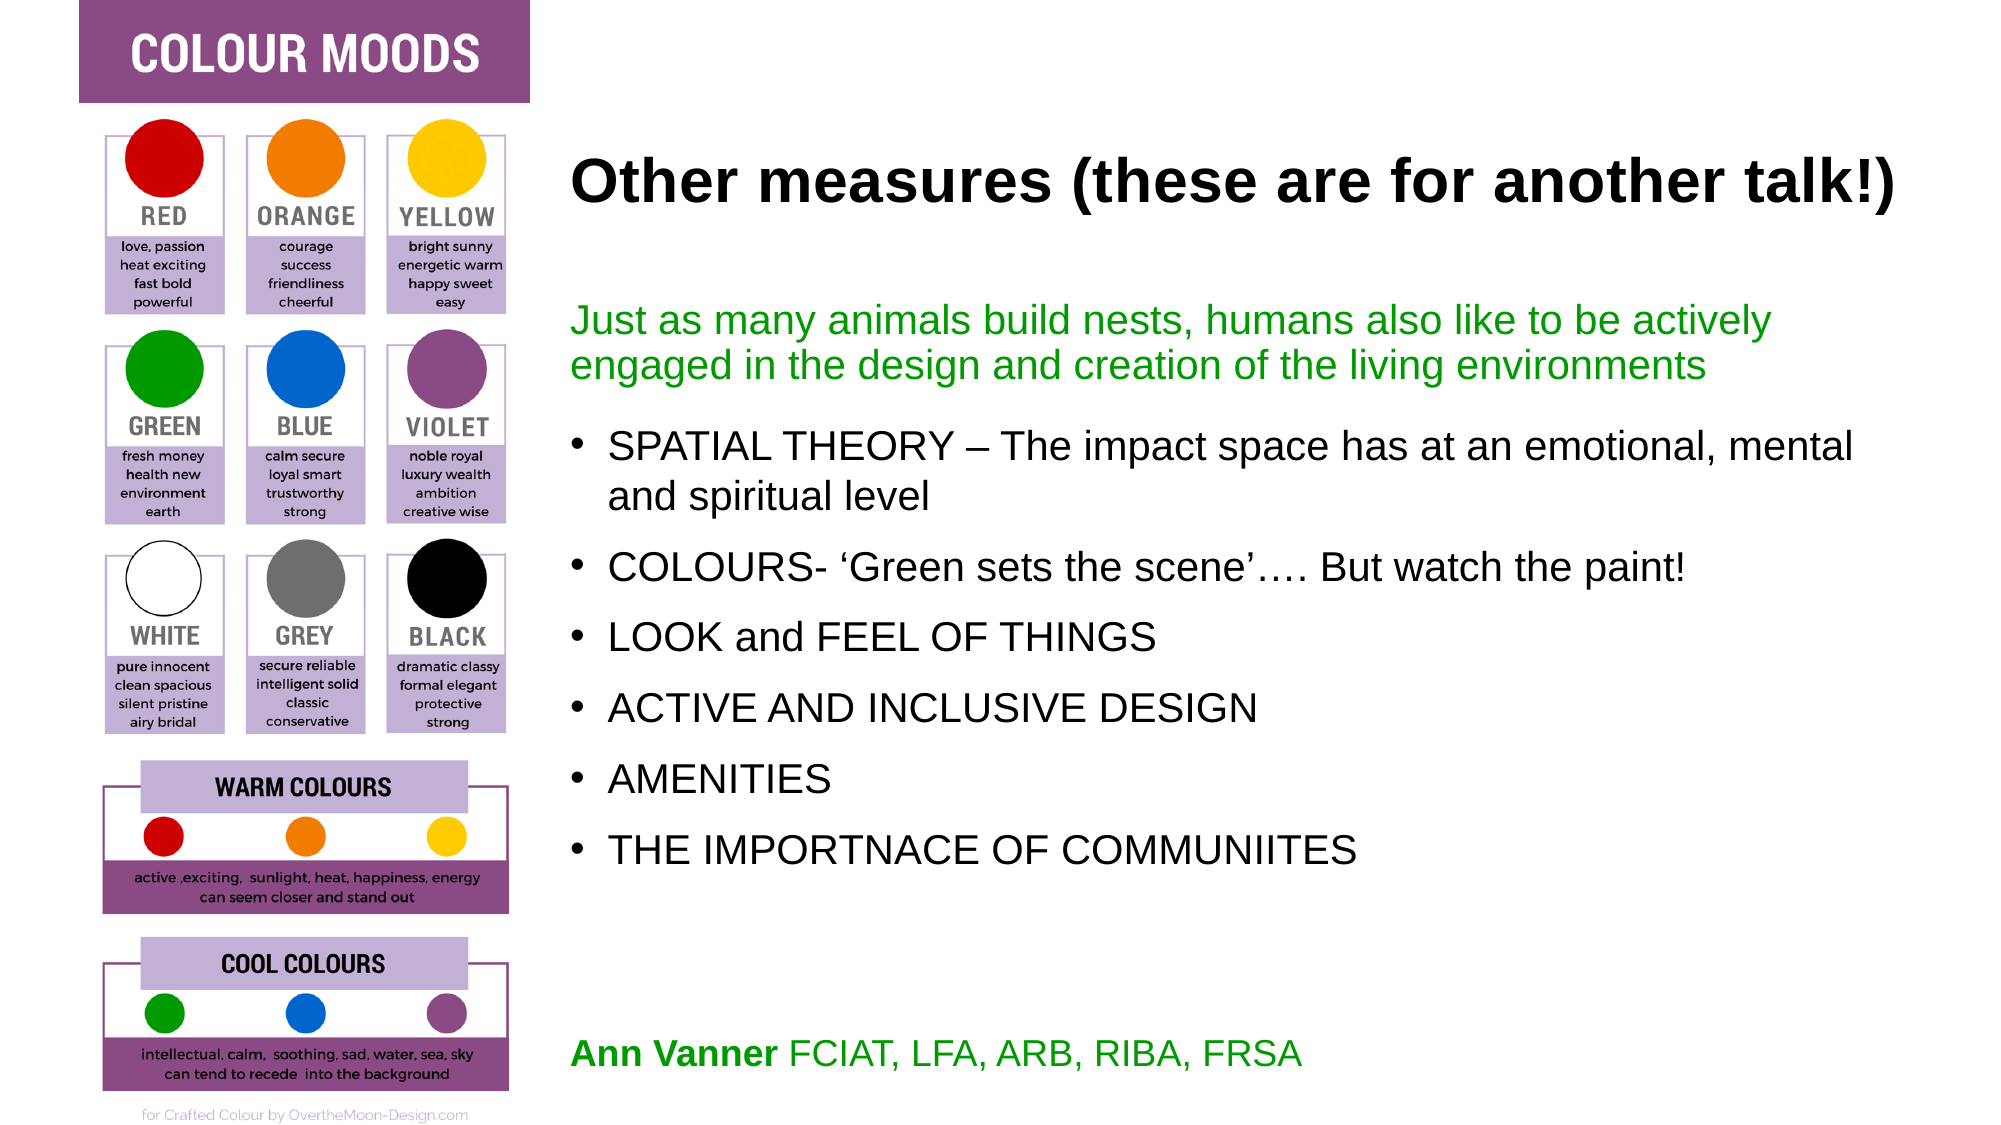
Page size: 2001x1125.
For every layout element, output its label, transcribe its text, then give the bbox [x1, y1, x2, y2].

title Other measures (these are for another talk!) [554, 73, 1944, 275]
picture [79, 0, 530, 1125]
list SPATIAL THEORY – The impact space has at an emotional, mental and spiritual level COLOURS- ‘Green sets the scene’…. But watch the paint! LOOK and FEEL OF THINGS ACTIVE AND INCLUSIVE DESIGN AMENITIES THE IMPORTNACE OF COMMUNIITES [554, 410, 1932, 981]
text_box Ann Vanner FCIAT, LFA, ARB, RIBA, FRSA [554, 1021, 1576, 1082]
list Just as many animals build nests, humans also like to be actively engaged in the design and creation of the living environments [554, 275, 1944, 411]
